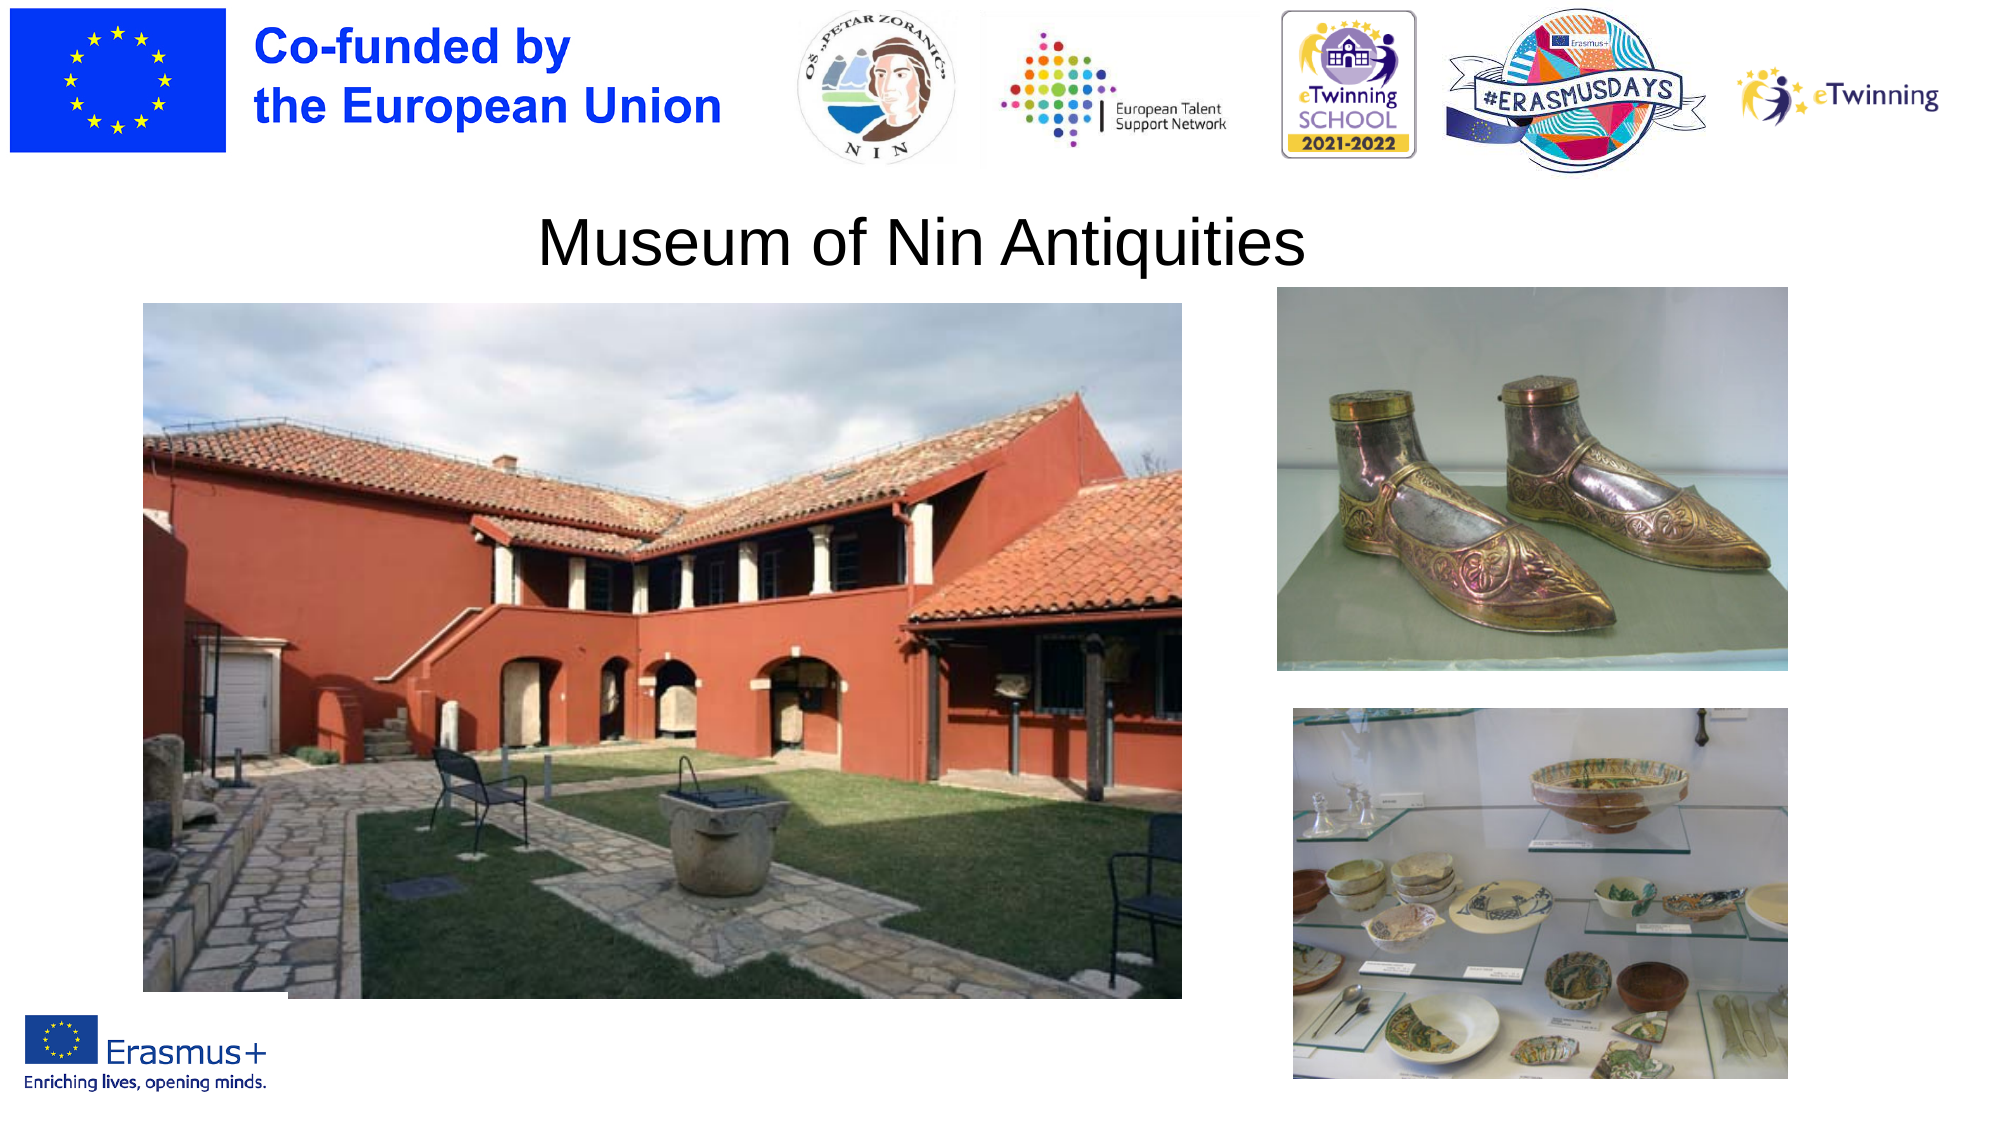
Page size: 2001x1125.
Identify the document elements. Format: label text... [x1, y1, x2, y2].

picture [1442, 0, 1969, 180]
text_box Museum of Nin Antiquities [523, 191, 1433, 287]
picture [0, 0, 775, 162]
picture [0, 303, 1182, 1109]
picture [791, 10, 1426, 169]
picture [1277, 287, 1788, 671]
picture [1293, 708, 1788, 1079]
